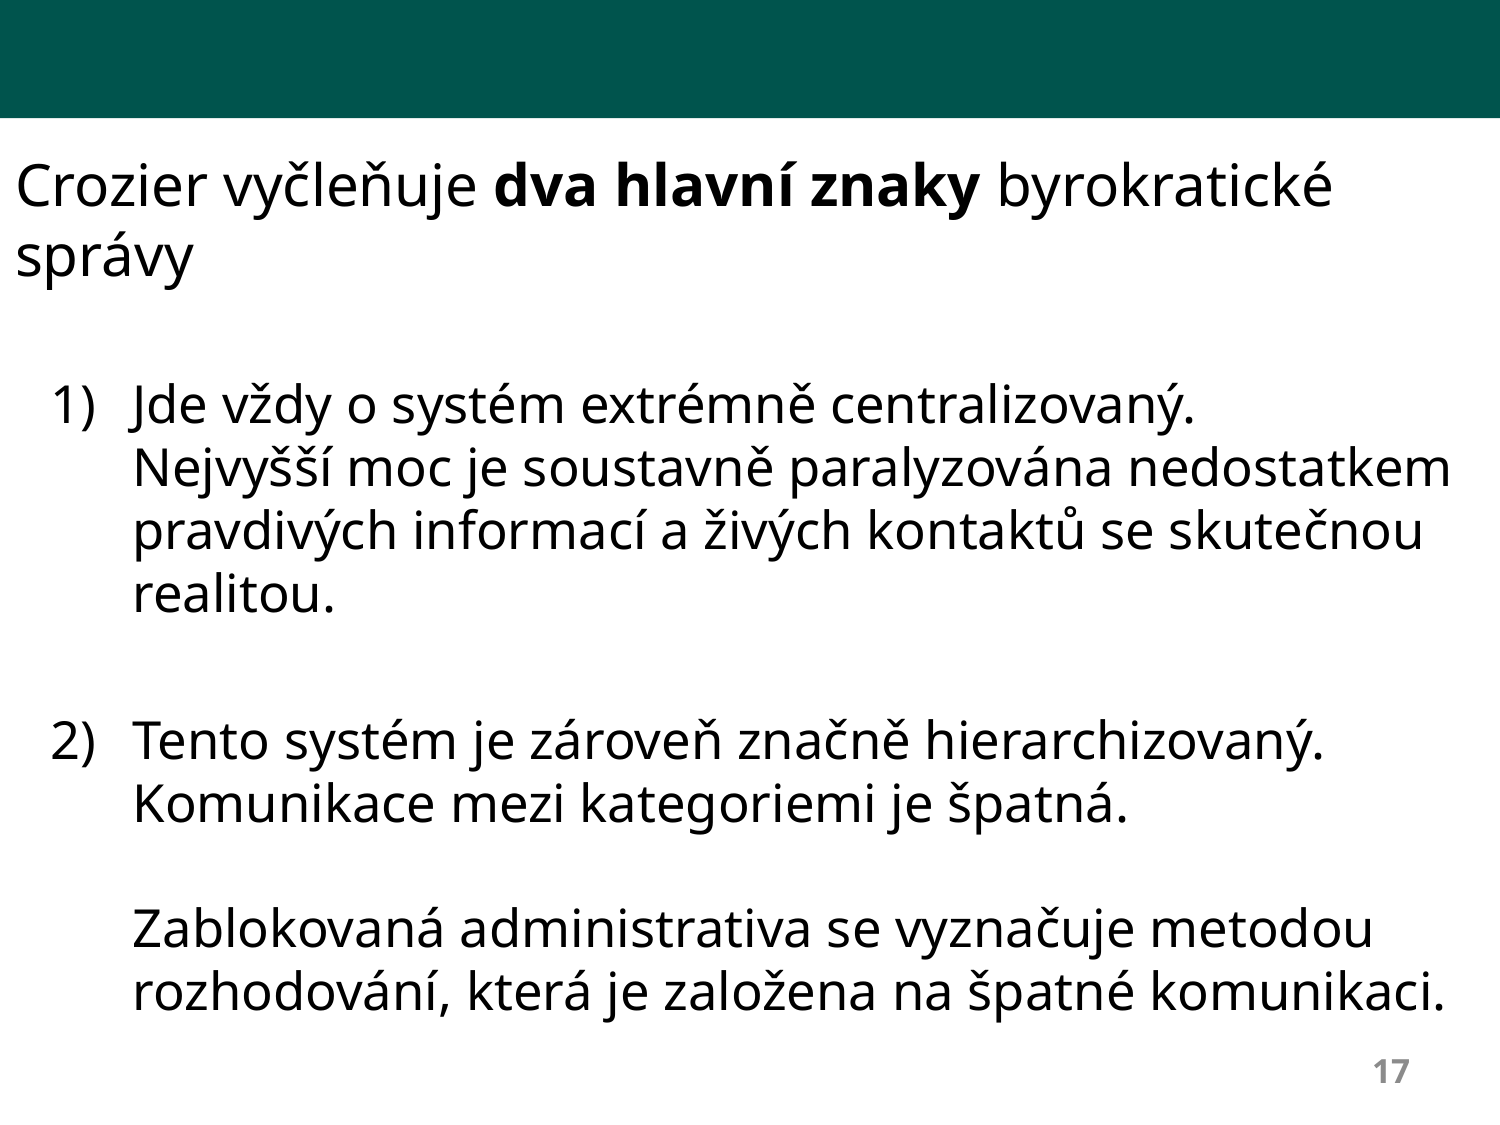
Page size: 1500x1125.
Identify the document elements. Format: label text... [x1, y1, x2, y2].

text_box [0, 0, 1500, 120]
title Crozier vyčleňuje dva hlavní znaky byrokratické správy [0, 120, 1500, 259]
list Jde vždy o systém extrémně centralizovaný. Nejvyšší moc je soustavně paralyzována nedostatkem pravdivých informací a živých kontaktů se skutečnou realitou. Tento systém je zároveň značně hierarchizovaný. Komunikace mezi kategoriemi je špatná. Zablokovaná administrativa se vyznačuje metodou rozhodování, která je založena na špatné komunikaci. [35, 290, 1483, 1076]
slide_number 17 [1074, 1042, 1425, 1103]
